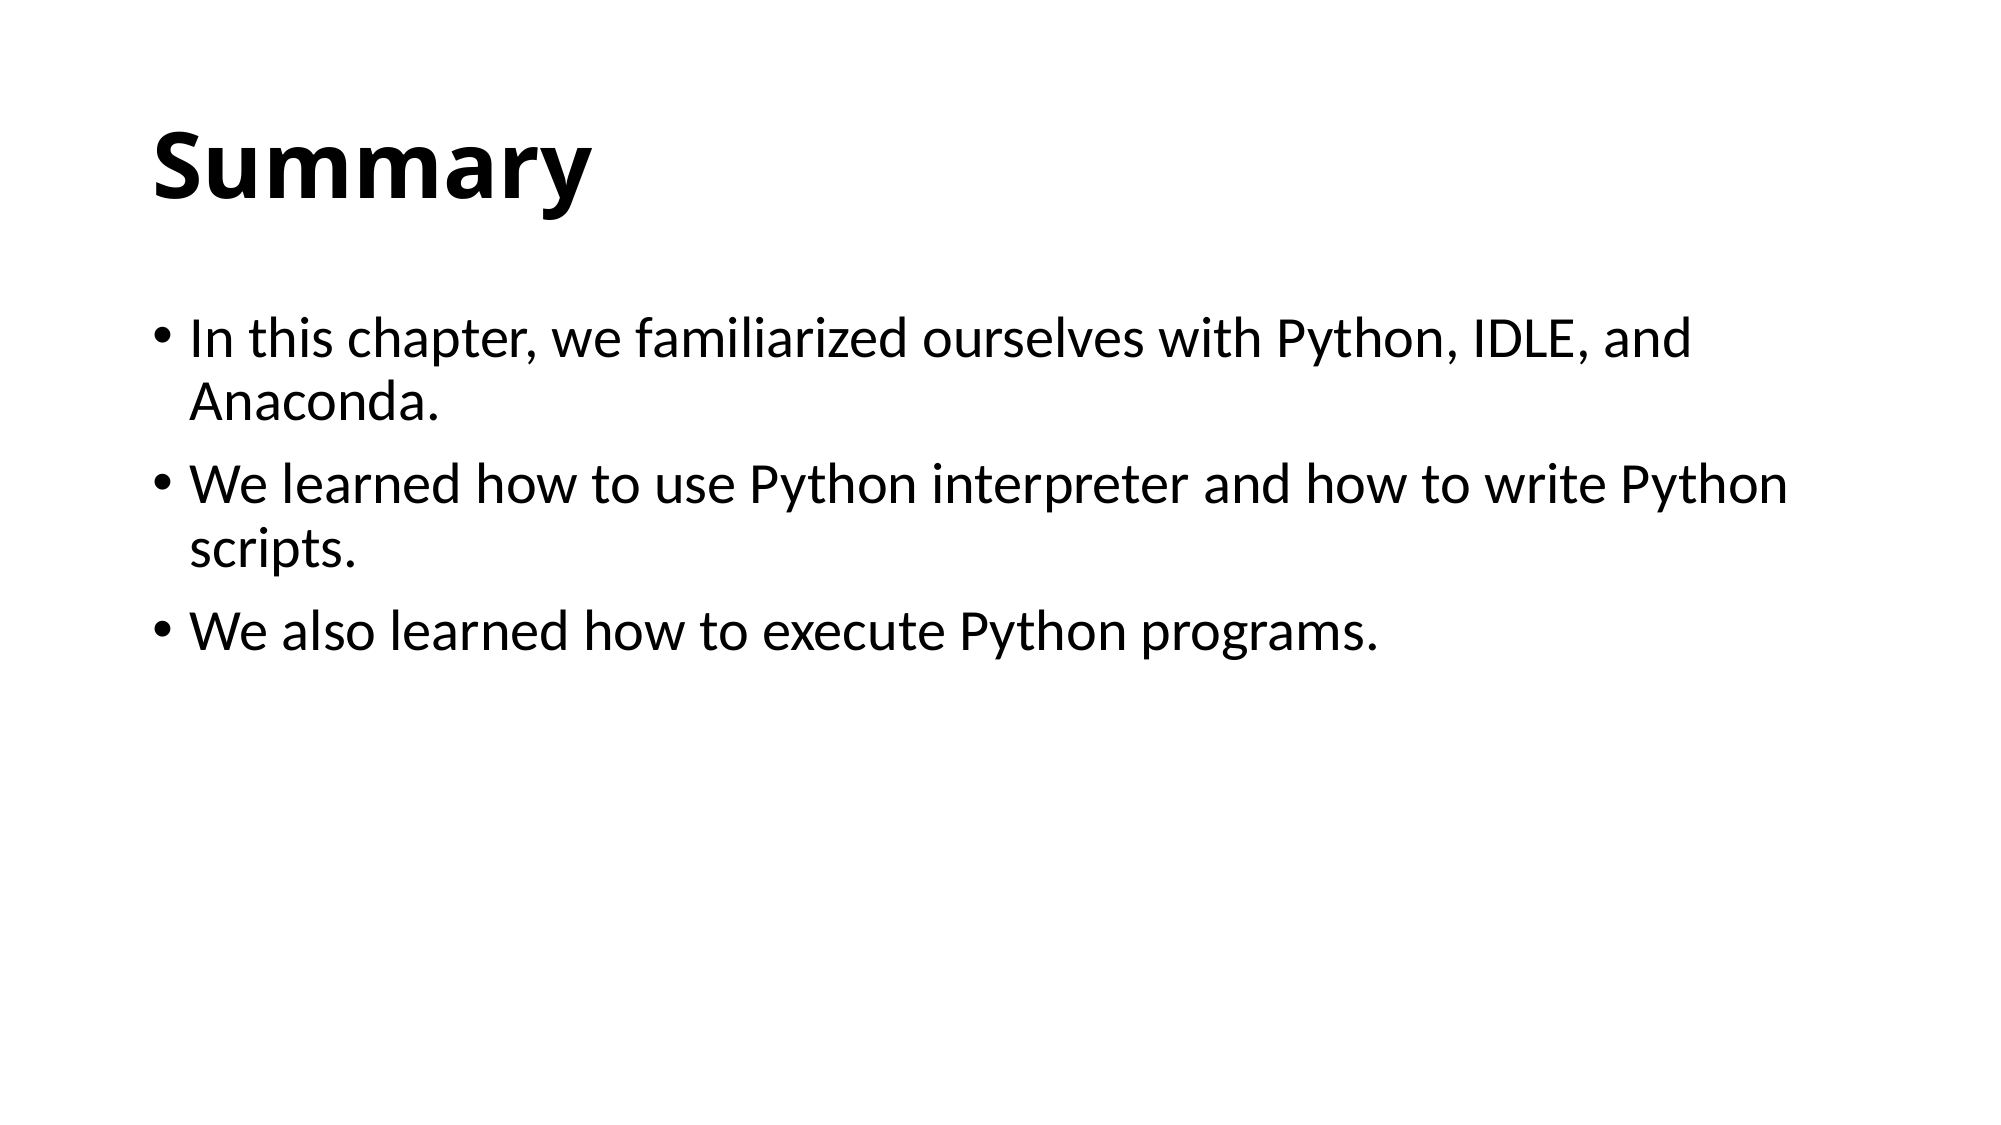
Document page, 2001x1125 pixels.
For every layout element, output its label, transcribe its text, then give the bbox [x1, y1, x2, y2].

title Summary [137, 59, 1863, 278]
list In this chapter, we familiarized ourselves with Python, IDLE, and Anaconda. We learned how to use Python interpreter and how to write Python scripts. We also learned how to execute Python programs. [137, 299, 1863, 1014]
